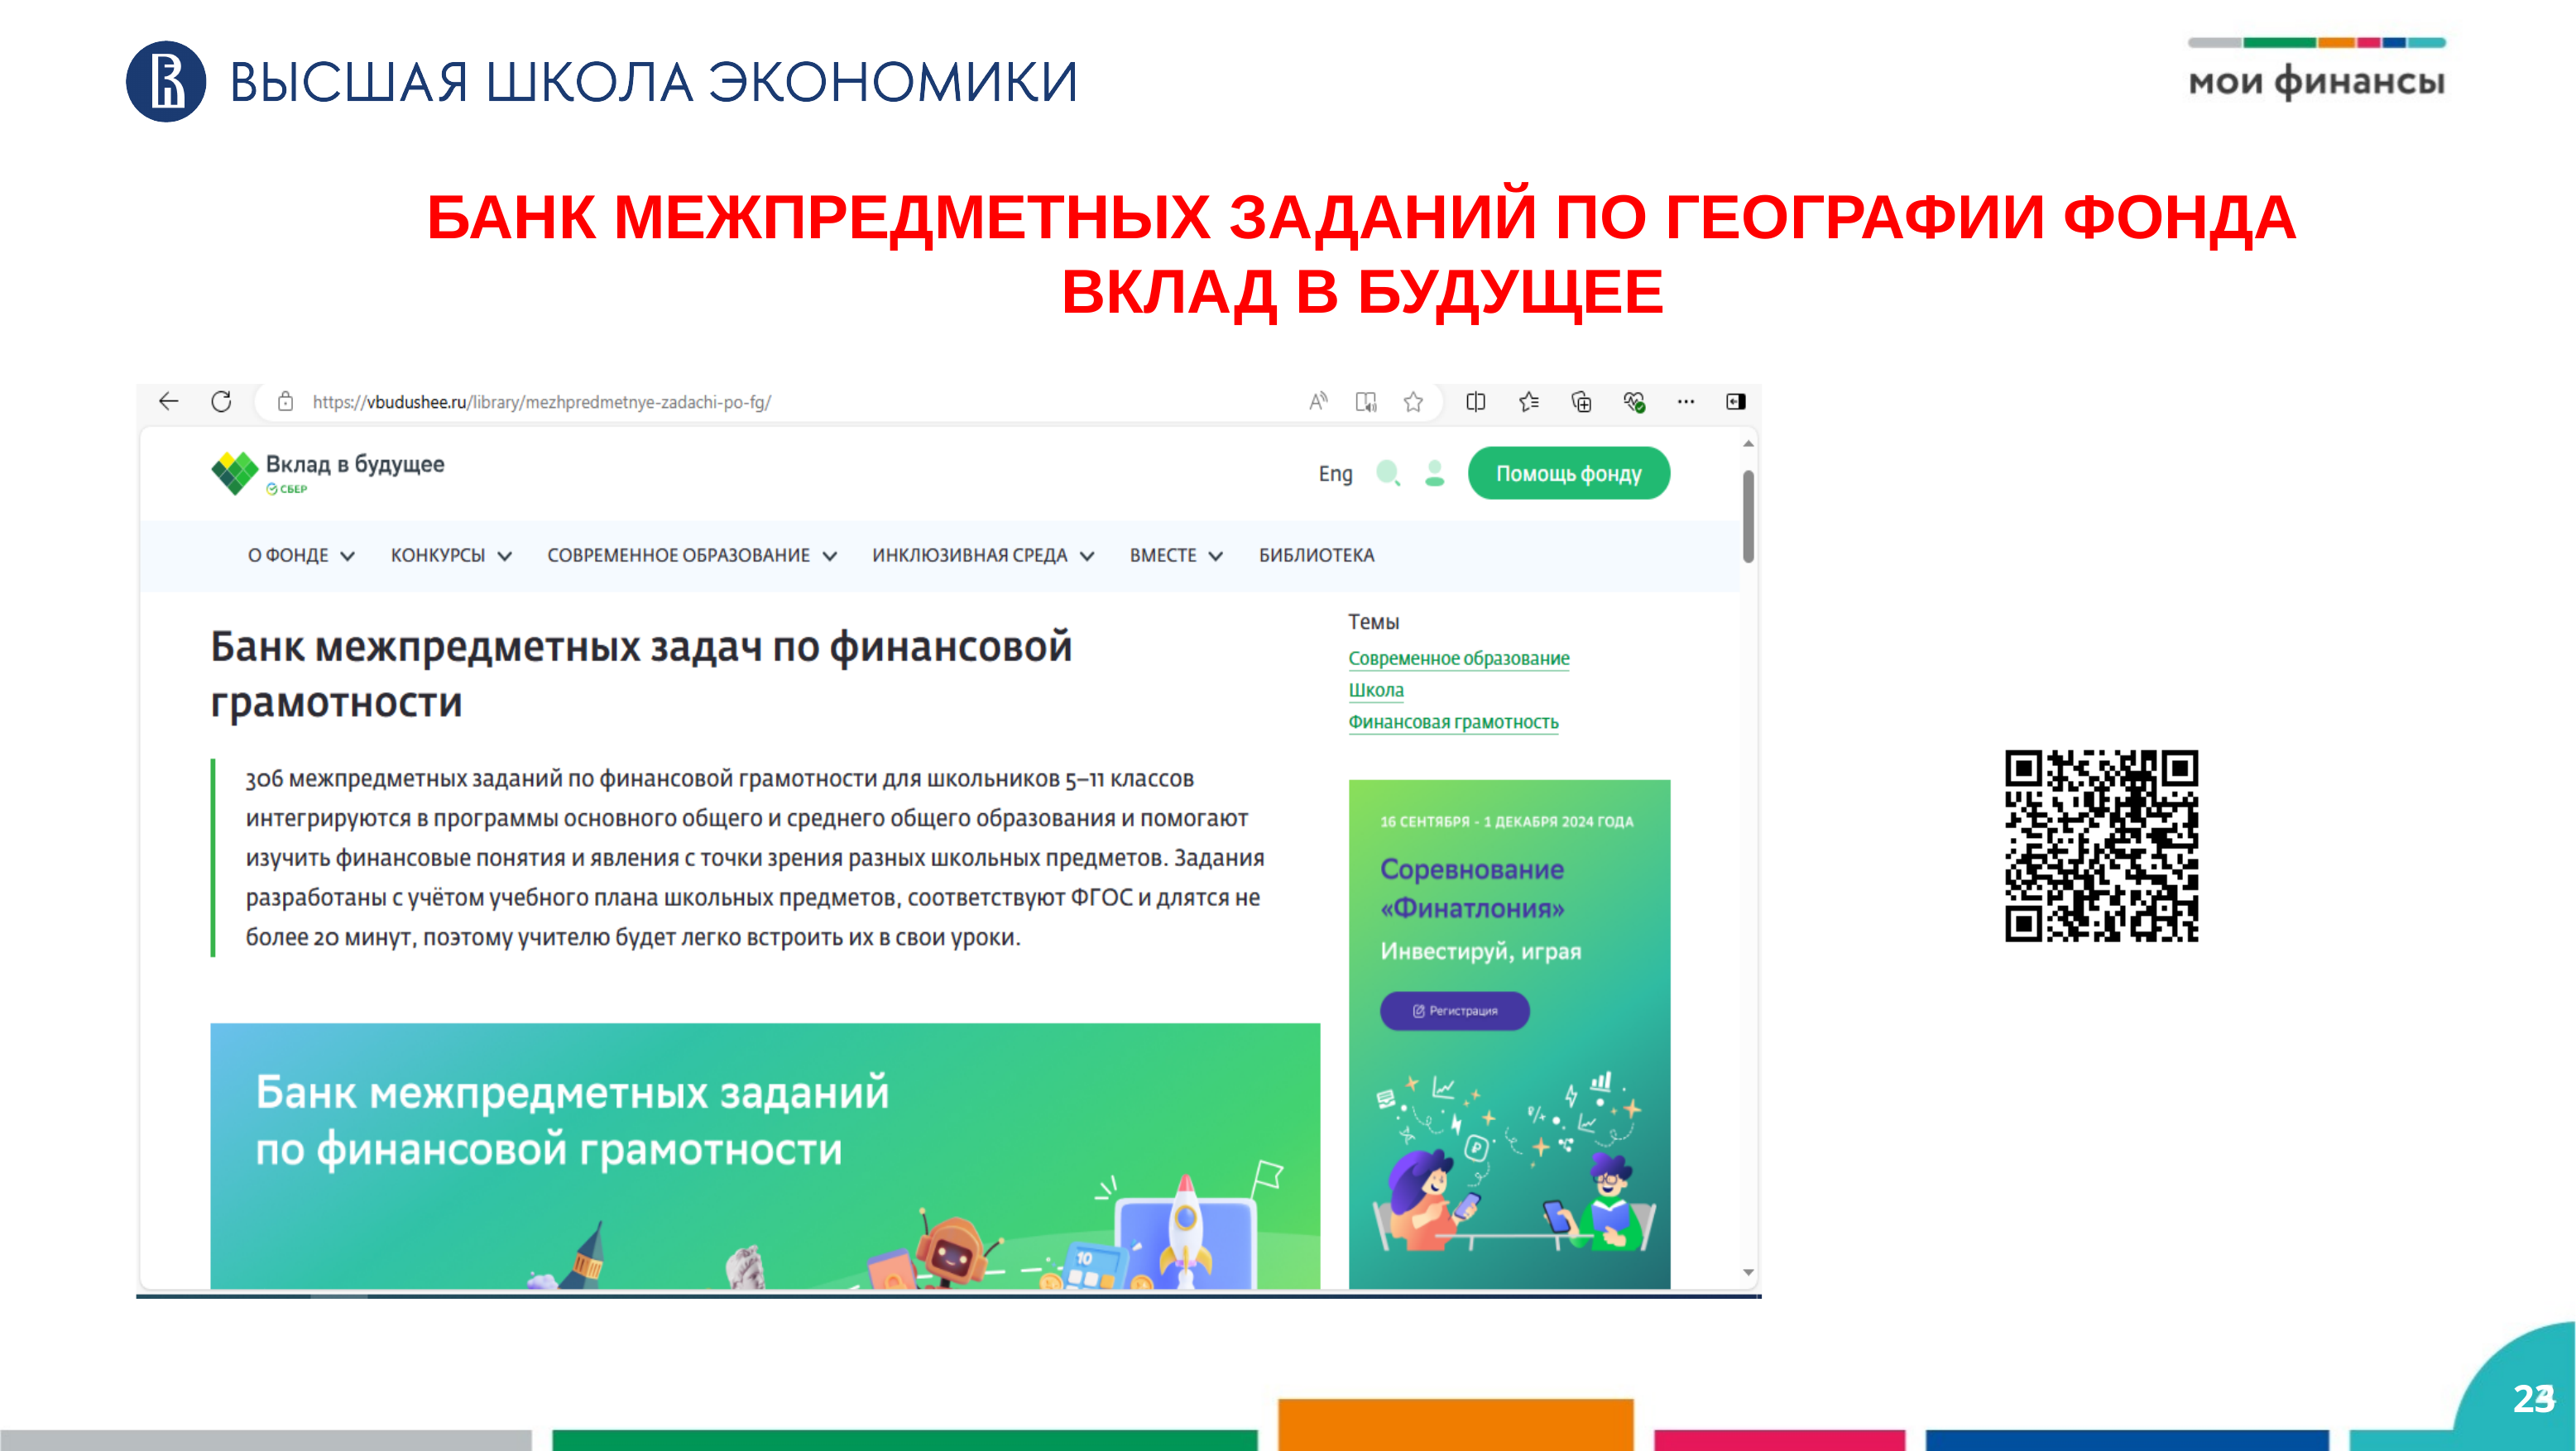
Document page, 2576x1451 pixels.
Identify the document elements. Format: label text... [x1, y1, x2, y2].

text_box БАНК МЕЖПРЕДМЕТНЫХ ЗАДАНИЙ ПО ГЕОГРАФИИ ФОНДА ВКЛАД В БУДУЩЕЕ [151, 166, 2576, 336]
slide_number 23 [2470, 1365, 2576, 1430]
picture [0, 0, 2576, 1451]
